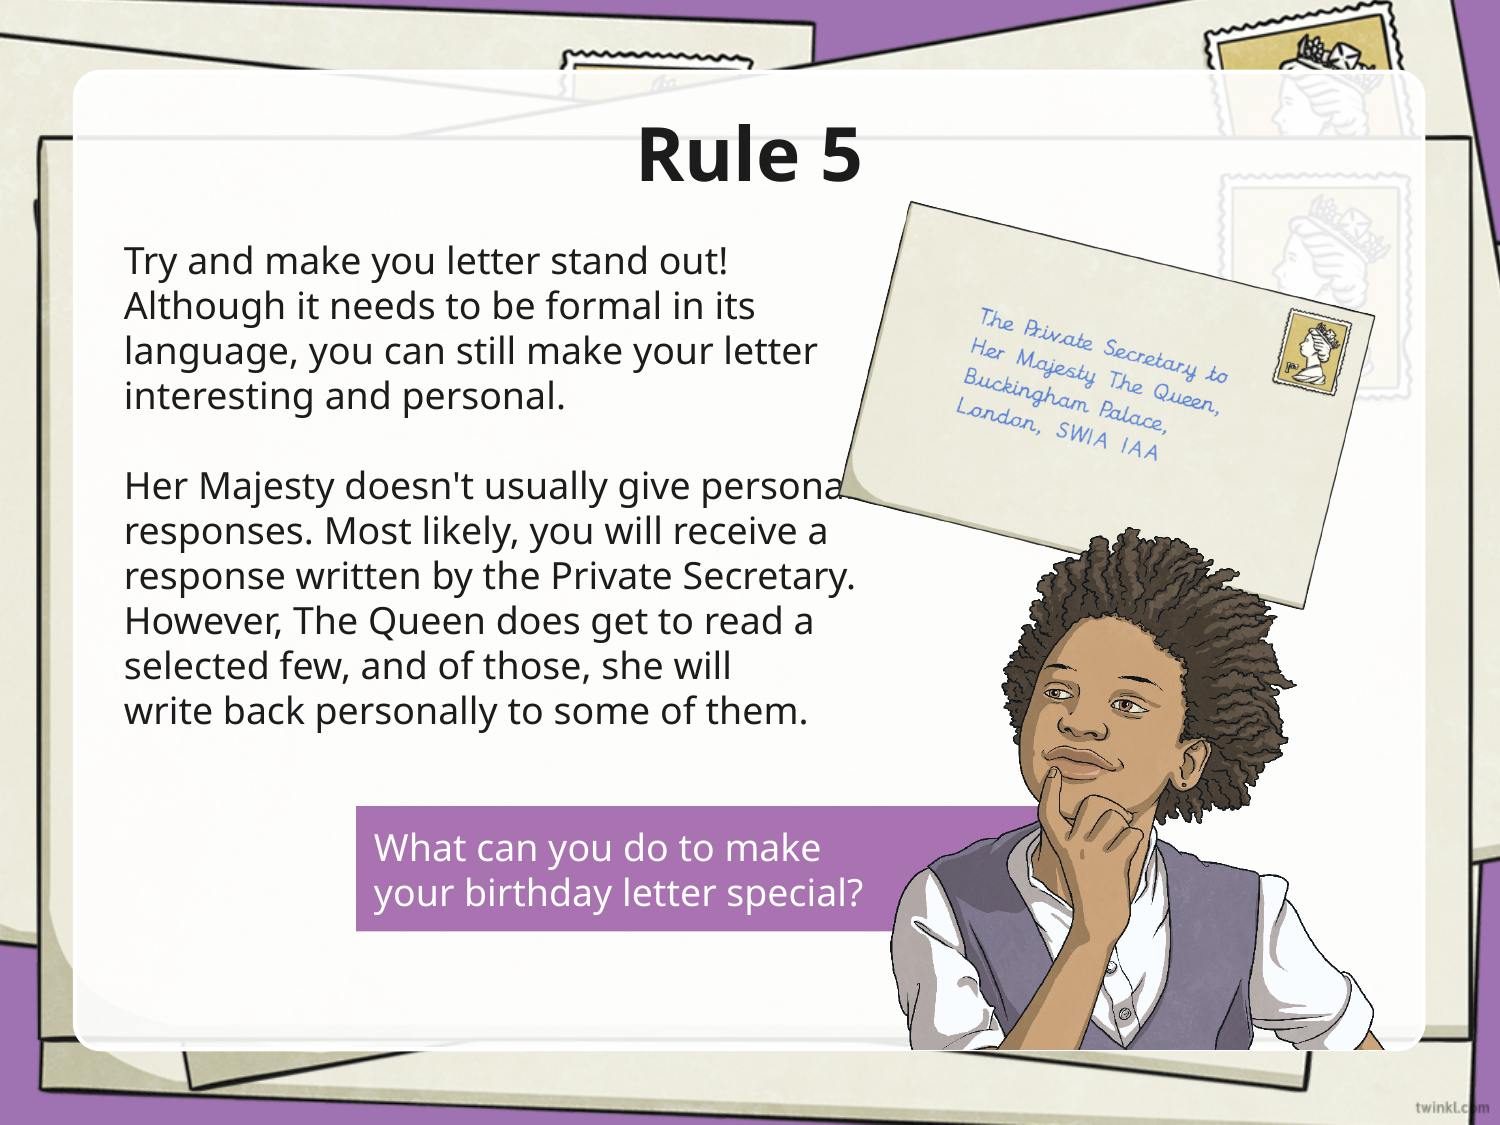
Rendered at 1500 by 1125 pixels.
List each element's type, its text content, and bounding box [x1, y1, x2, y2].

text_box Try and make you letter stand out! Although it needs to be formal in its language, you can still make your letter interesting and personal. Her Majesty doesn't usually give personal responses. Most likely, you will receive a response written by the Private Secretary. However, The Queen does get to read a selected few, and of those, she will write back personally to some of them. [123, 236, 865, 777]
title Rule 5 [73, 76, 1426, 239]
picture [0, 0, 1500, 1125]
text_box What can you do to make your birthday letter special? [355, 805, 889, 933]
